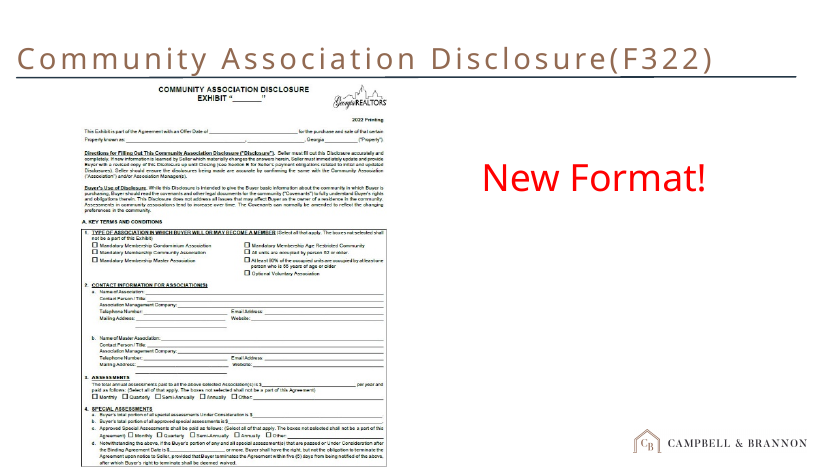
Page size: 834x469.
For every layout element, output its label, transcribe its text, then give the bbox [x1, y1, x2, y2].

picture [633, 429, 807, 453]
text_box New Format! [466, 146, 780, 207]
picture [80, 84, 388, 467]
text_box Community Association Disclosure(F322) [16, 34, 834, 76]
